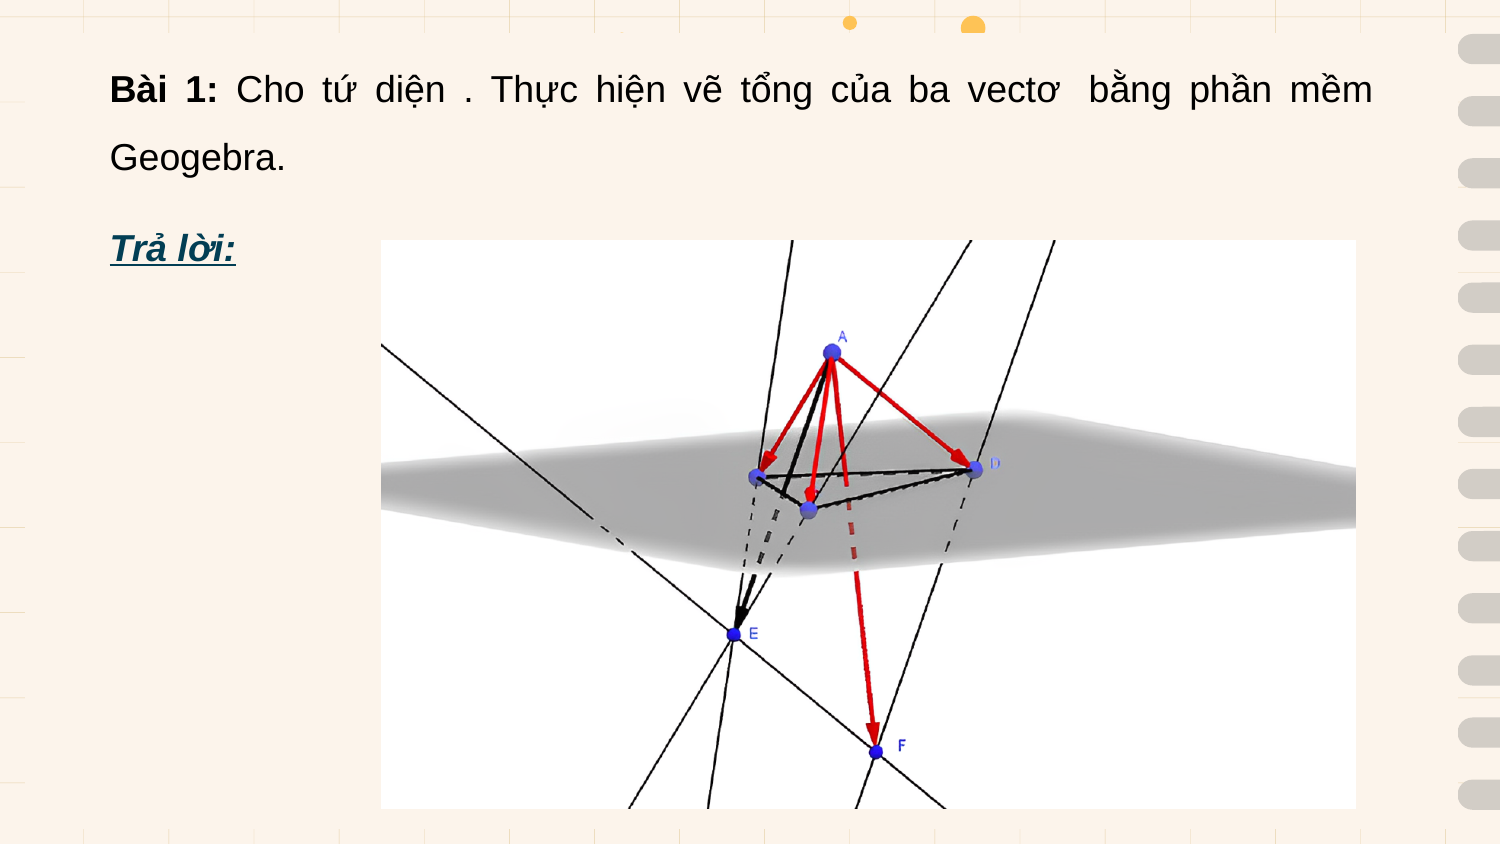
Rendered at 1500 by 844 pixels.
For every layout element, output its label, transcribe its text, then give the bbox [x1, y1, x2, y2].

picture [380, 240, 1356, 809]
text_box Trả lời: [94, 216, 273, 277]
text_box [25, 33, 1458, 829]
